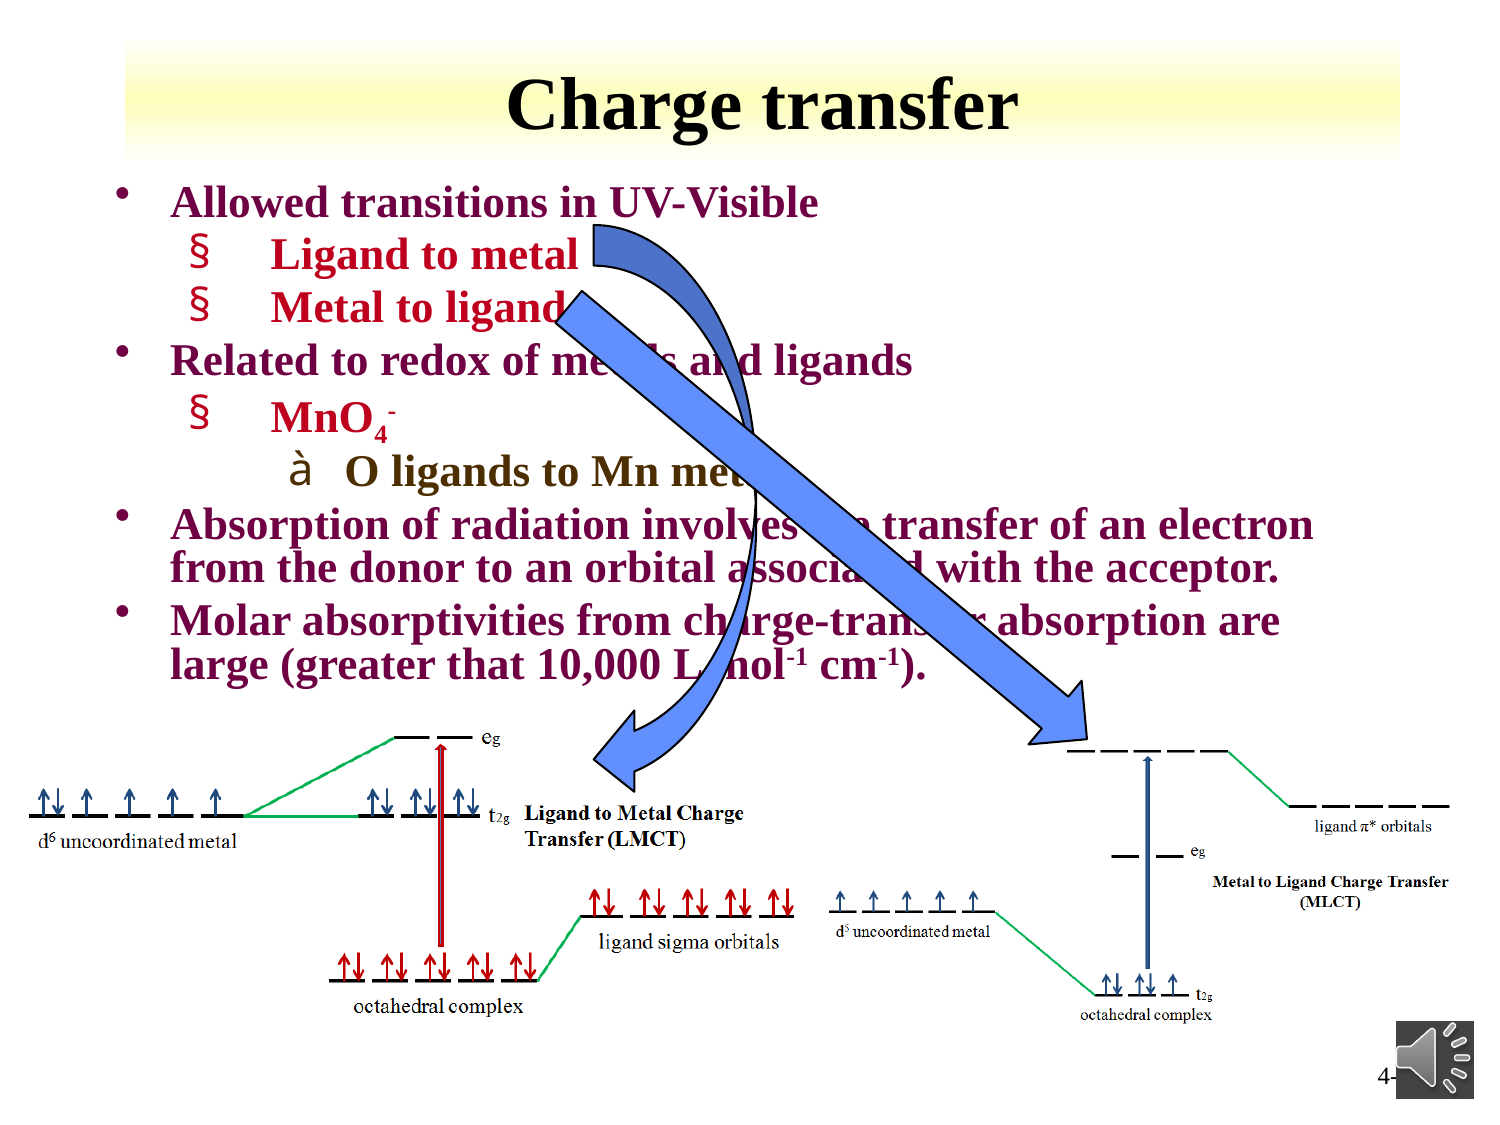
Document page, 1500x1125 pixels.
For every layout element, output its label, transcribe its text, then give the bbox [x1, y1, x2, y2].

title Charge transfer [124, 36, 1401, 163]
list Allowed transitions in UV-Visible Ligand to metal Metal to ligand Related to redox of metals and ligands MnO4- O ligands to Mn metal Absorption of radiation involves the transfer of an electron from the donor to an orbital associated with the acceptor. Molar absorptivities from charge-transfer absorption are large (greater that 10,000 L mol-1 cm-1). [99, 174, 1376, 701]
picture [24, 712, 802, 1026]
text_box [555, 290, 1086, 726]
picture [824, 727, 1476, 1101]
text_box [668, 490, 757, 710]
